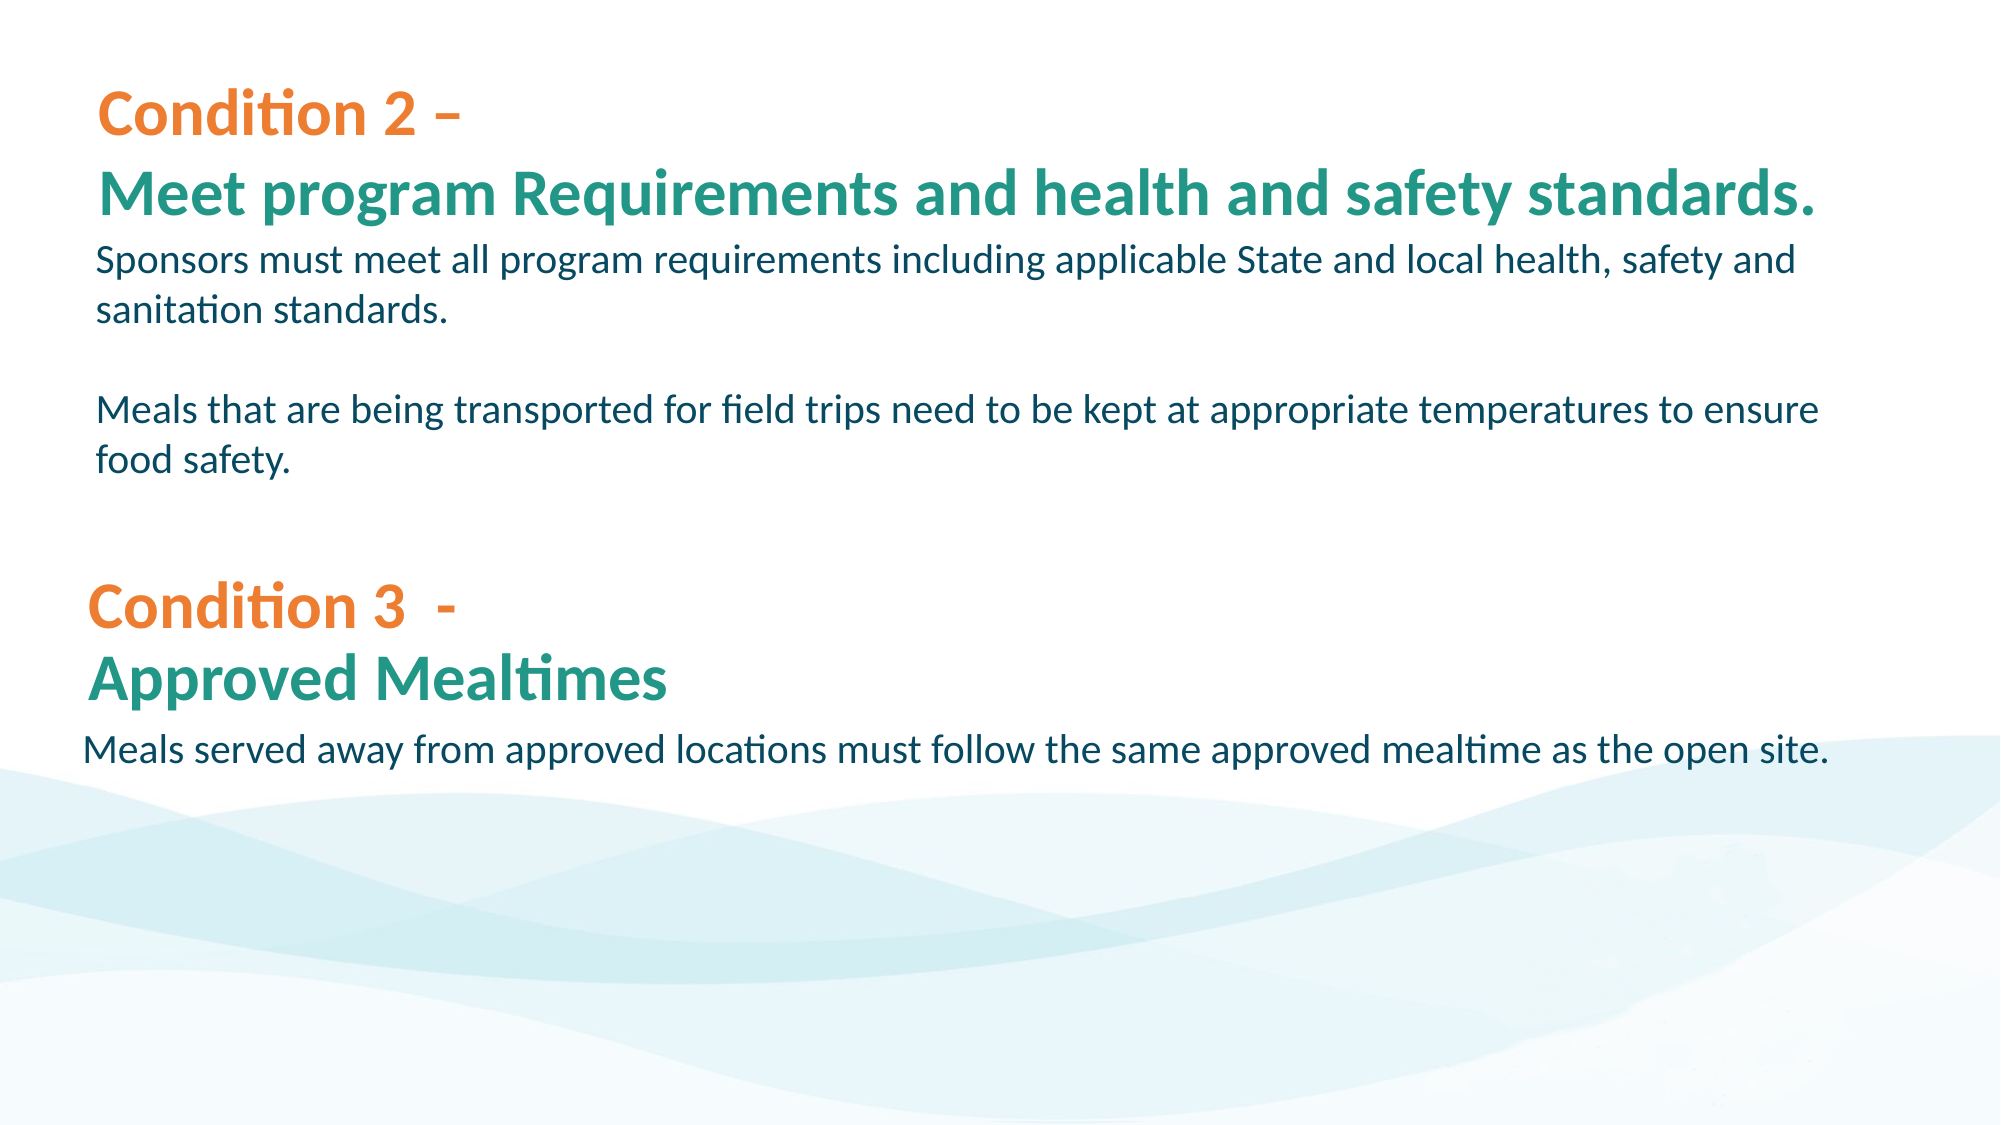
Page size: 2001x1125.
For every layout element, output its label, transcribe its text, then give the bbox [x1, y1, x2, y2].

list [1202, 97, 2000, 1008]
text_box Meals served away from approved locations must follow the same approved mealtime as the open site. [67, 714, 1995, 780]
text_box Condition 3 - Approved Mealtimes [73, 534, 1799, 714]
text_box Condition 2 – Meet program Requirements and health and safety standards. [83, 61, 1979, 237]
picture [0, 0, 2001, 1125]
text_box Sponsors must meet all program requirements including applicable State and local health, safety and sanitation standards. Meals that are being transported for field trips need to be kept at appropriate temperatures to ensure food safety. [81, 224, 1873, 489]
